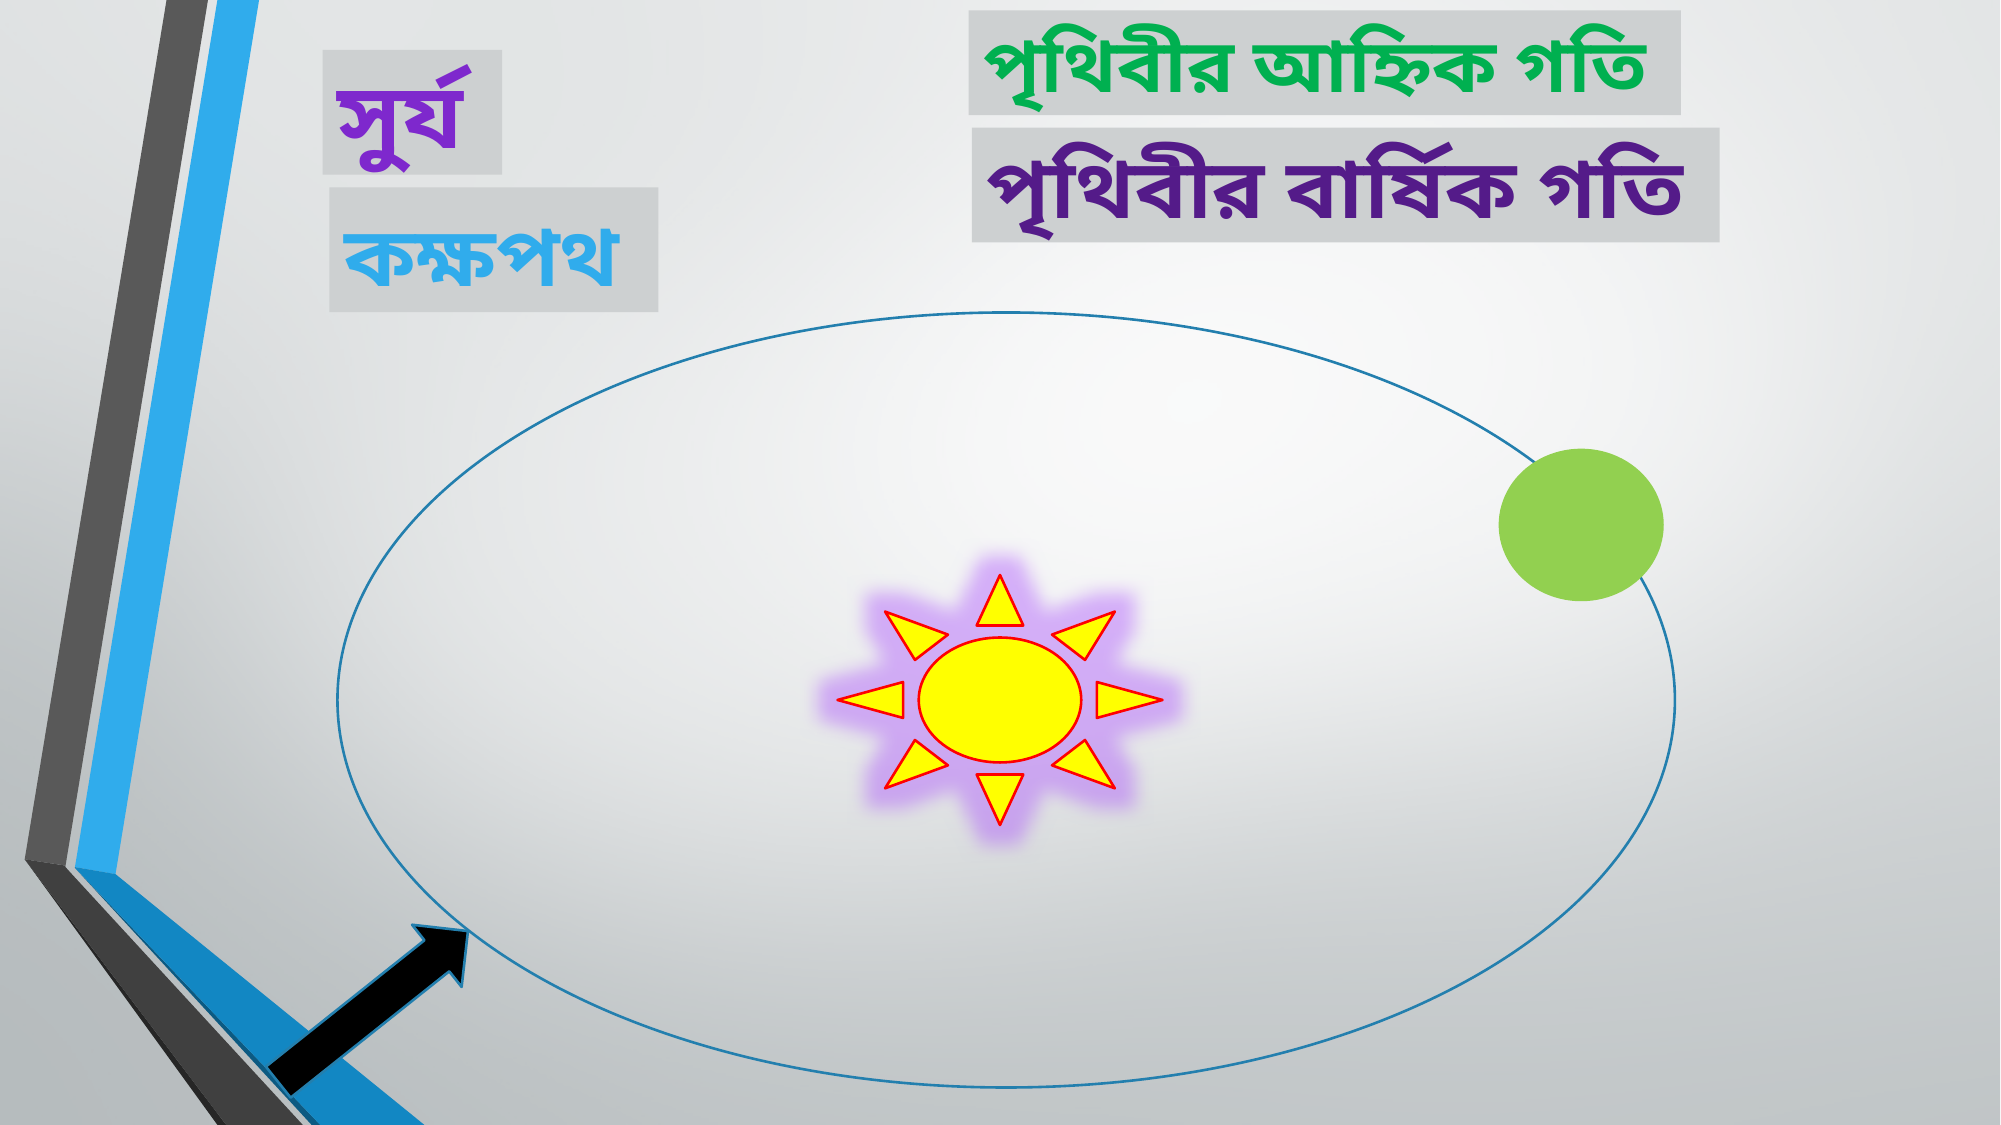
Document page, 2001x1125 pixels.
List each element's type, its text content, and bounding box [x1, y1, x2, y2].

text_box [336, 311, 1677, 1089]
text_box [883, 738, 950, 790]
text_box কক্ষপথ [329, 187, 659, 313]
text_box [836, 680, 905, 720]
text_box [883, 610, 950, 662]
text_box [264, 923, 470, 1099]
text_box [975, 773, 1025, 827]
text_box সুর্য [322, 49, 503, 175]
text_box পৃথিবীর বার্ষিক গতি [971, 127, 1720, 243]
text_box [917, 636, 1083, 764]
text_box পৃথিবীর আহ্নিক গতি [968, 10, 1681, 116]
text_box [1095, 680, 1164, 720]
text_box [1050, 610, 1116, 662]
text_box [975, 573, 1025, 627]
text_box [1050, 738, 1116, 790]
text_box [1498, 448, 1664, 602]
